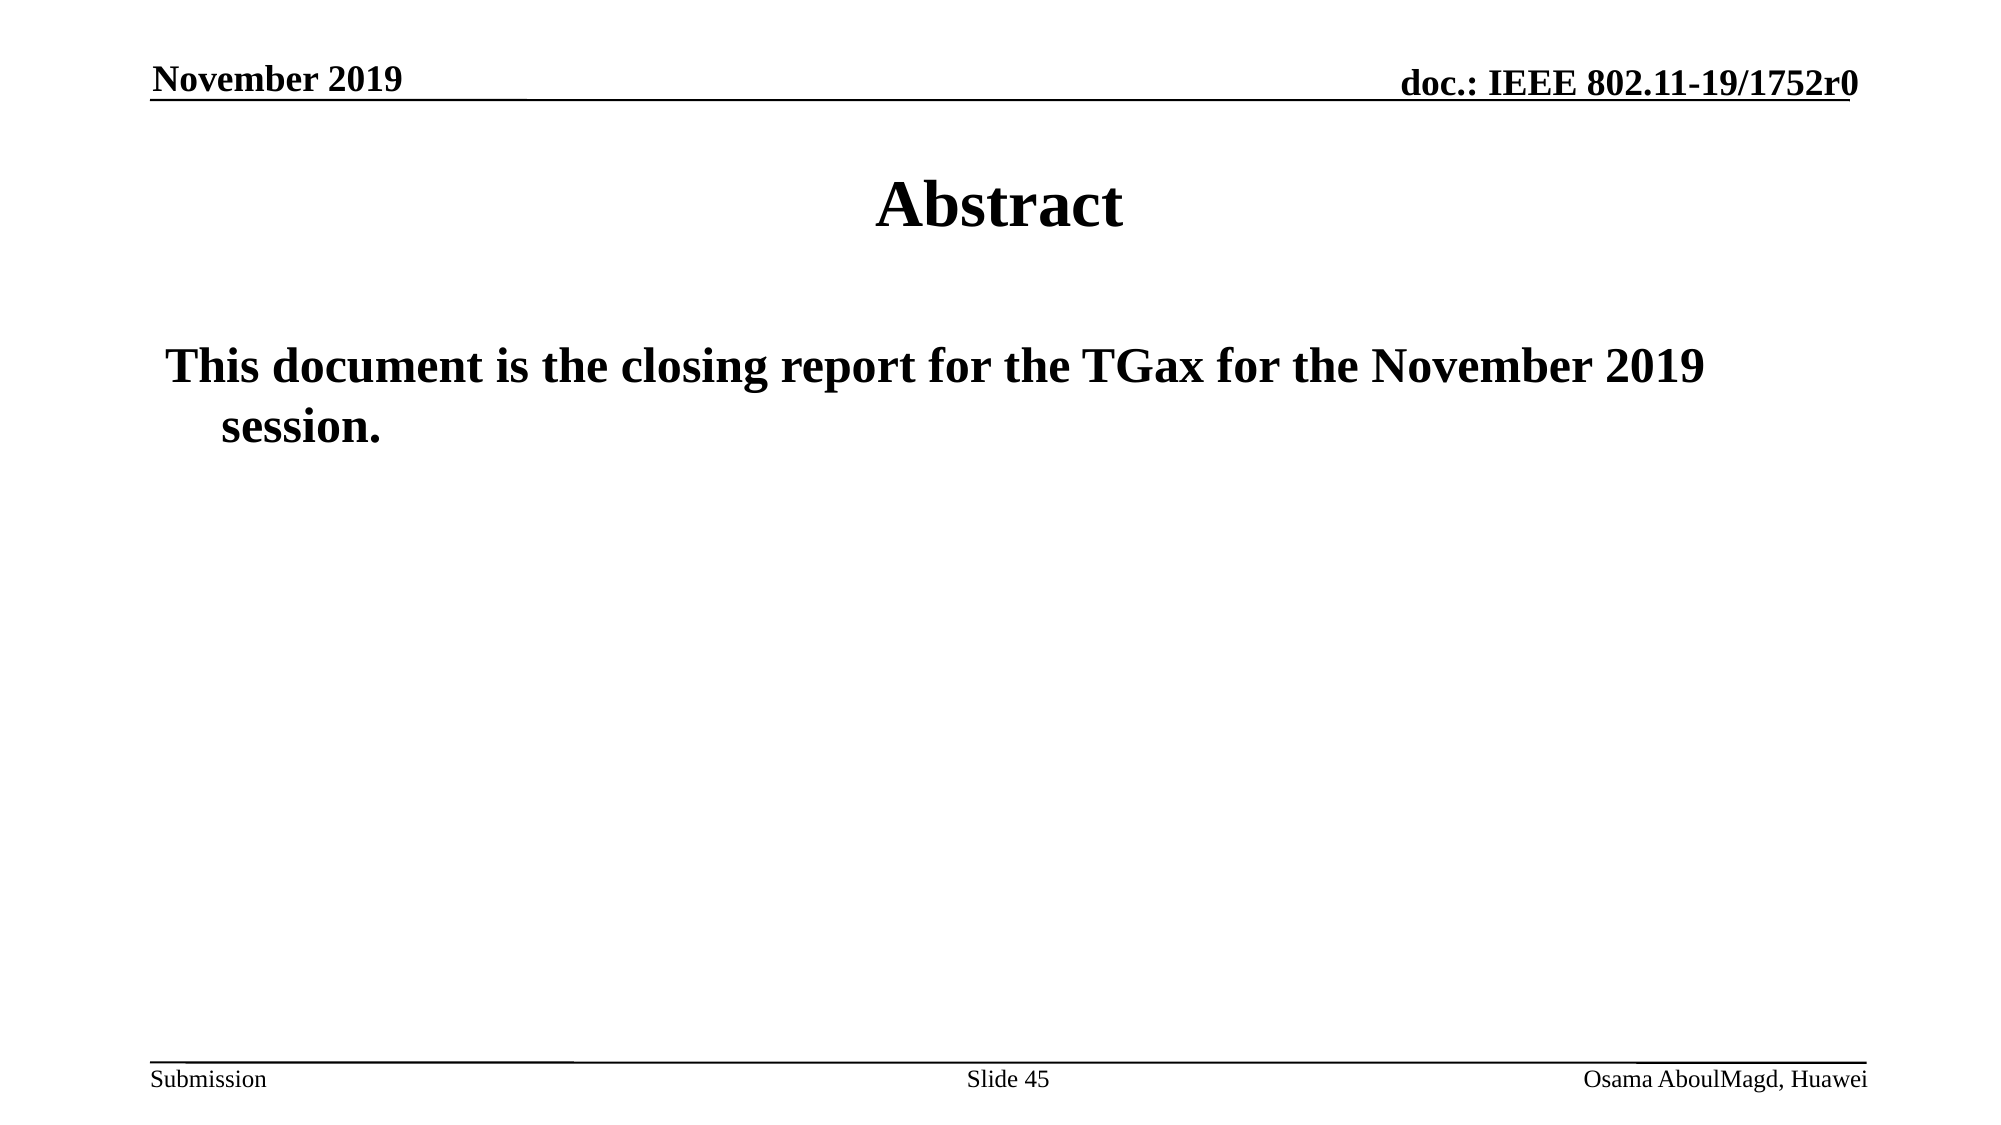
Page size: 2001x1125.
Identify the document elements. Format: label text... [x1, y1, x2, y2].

slide_number Slide 45 [950, 1061, 1067, 1123]
footer Osama AboulMagd, Huawei [1171, 1061, 1869, 1093]
list This document is the closing report for the TGax for the November 2019 session. [149, 324, 1850, 1000]
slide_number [152, 54, 563, 100]
title Abstract [149, 112, 1850, 288]
